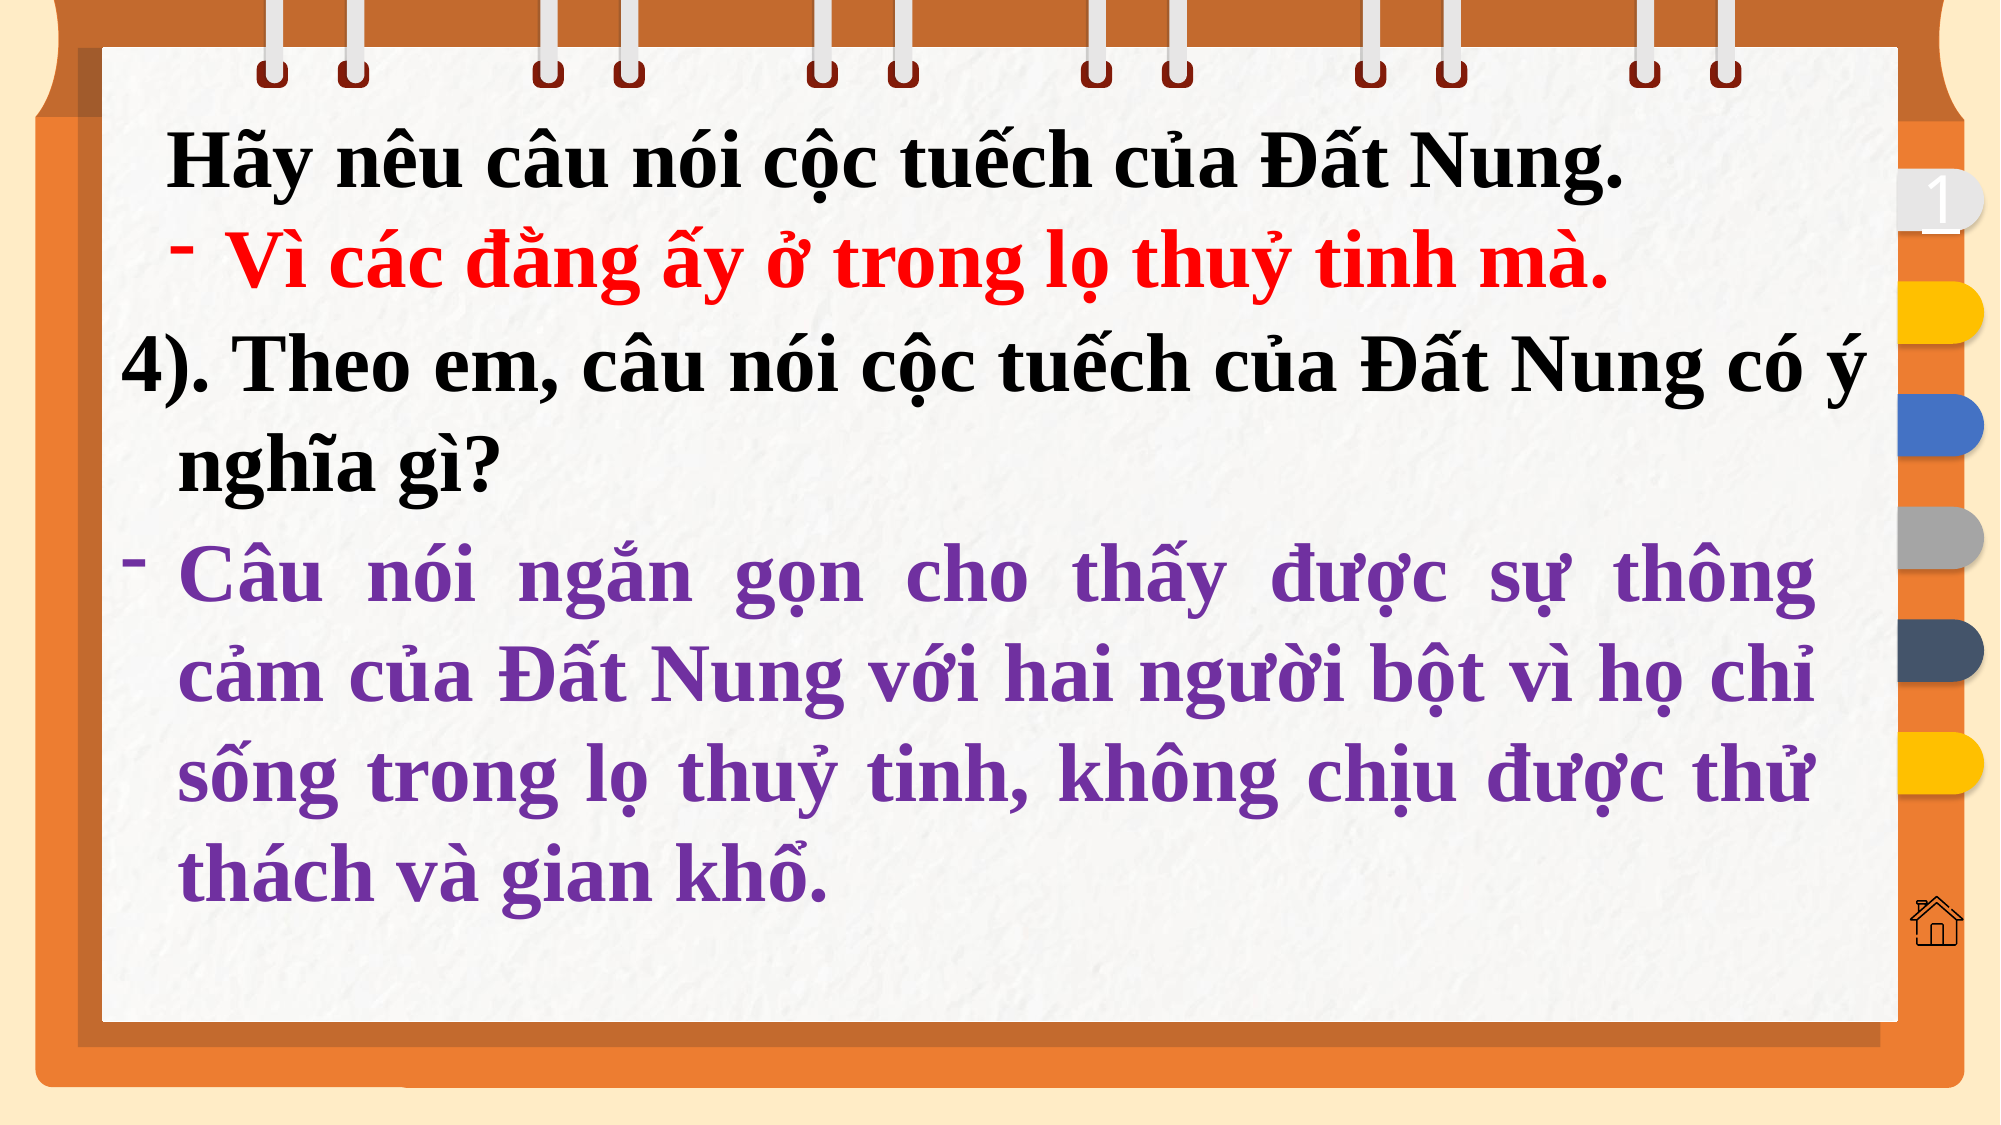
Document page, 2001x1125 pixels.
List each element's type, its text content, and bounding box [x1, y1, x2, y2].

text_box [1897, 732, 1985, 795]
text_box [1897, 168, 1901, 232]
text_box Hãy nêu câu nói cộc tuếch của Đất Nung. [151, 96, 1854, 212]
text_box 4). Theo em, câu nói cộc tuếch của Đất Nung có ý nghĩa gì? [106, 300, 1885, 516]
text_box Vì các đằng ấy ở trong lọ thuỷ tinh mà. [153, 196, 1634, 300]
text_box [1897, 394, 1985, 457]
text_box 1 [1901, 137, 1989, 259]
text_box Câu nói ngắn gọn cho thấy được sự thông cảm của Đất Nung với hai người bột vì họ chỉ sống trong lọ thuỷ tinh, không chịu được thử thách và gian khổ. [106, 510, 1833, 926]
text_box [1897, 506, 1985, 570]
text_box [1909, 895, 1964, 946]
picture [102, 48, 1898, 1021]
text_box [1897, 281, 1985, 344]
text_box [1897, 619, 1985, 682]
